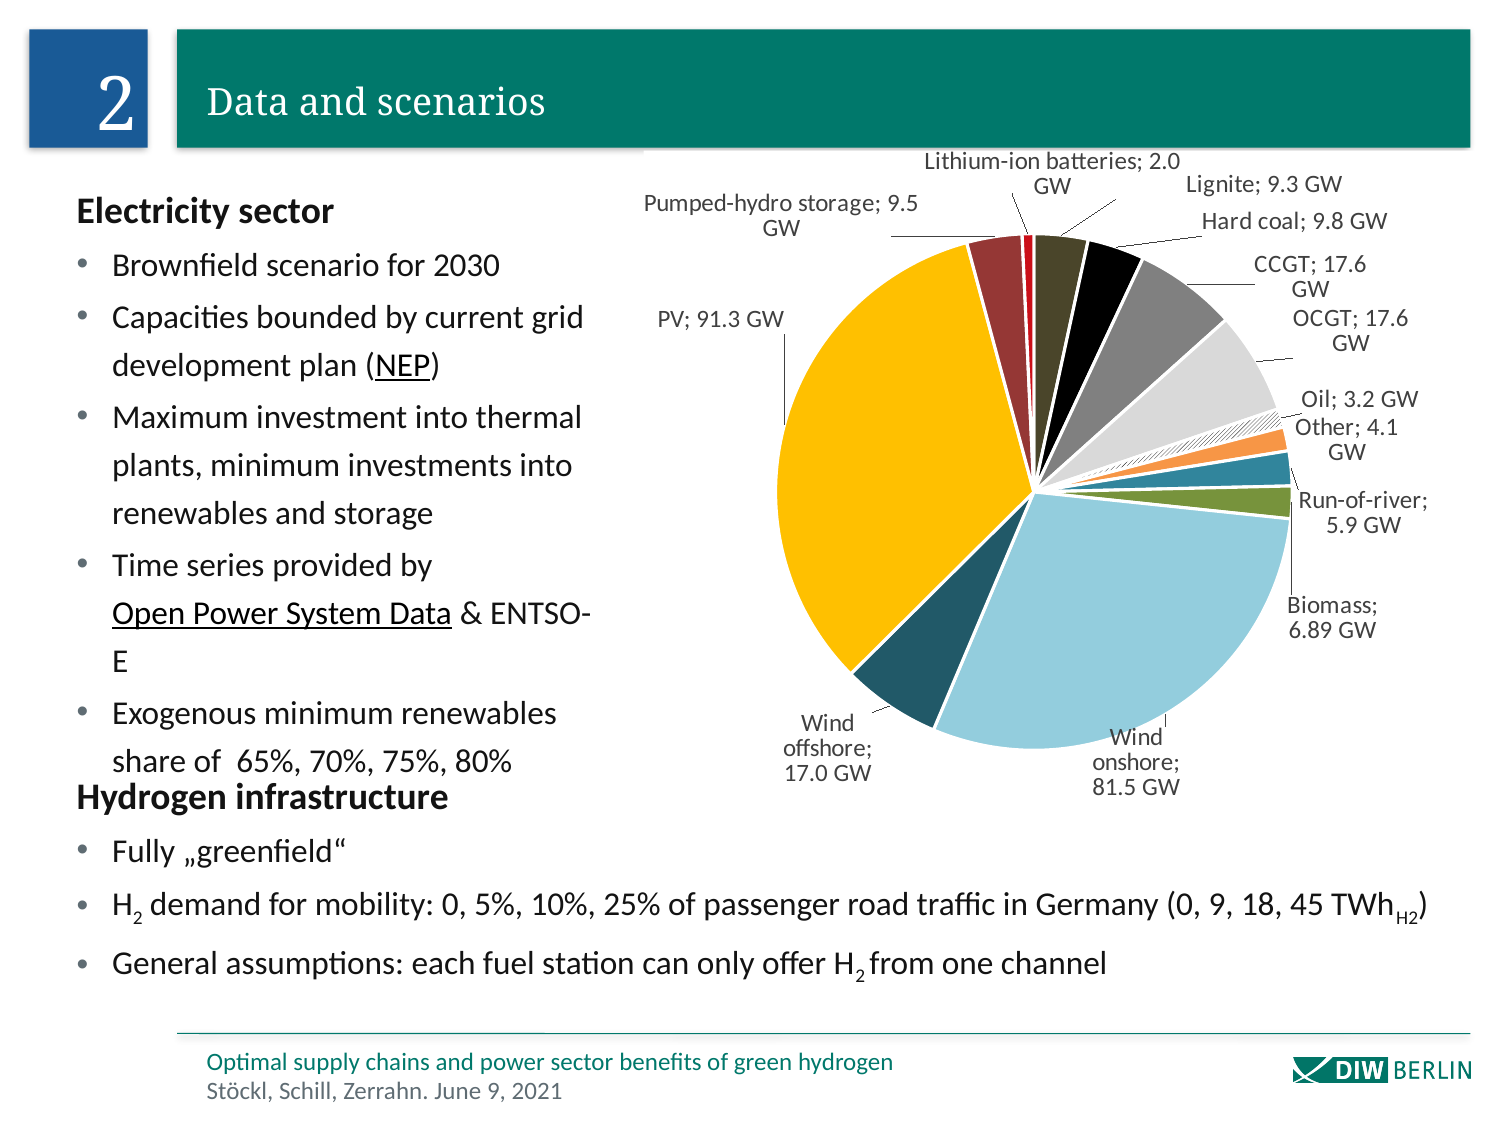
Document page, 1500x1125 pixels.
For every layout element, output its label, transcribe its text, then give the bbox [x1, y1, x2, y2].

chart [643, 150, 1481, 823]
list Electricity sector Brownfield scenario for 2030 Capacities bounded by current grid development plan (NEP) Maximum investment into thermal plants, minimum investments into renewables and storage Time series provided by Open Power System Data & ENTSO-E Exogenous minimum renewables share of 65%, 70%, 75%, 80% [76, 176, 597, 763]
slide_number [206, 1074, 1207, 1105]
title Data and scenarios [206, 50, 1432, 123]
text_box Hydrogen infrastructure Fully „greenfield“ H2 demand for mobility: 0, 5%, 10%, 25% of passenger road traffic in Germany (0, 9, 18, 45 TWhH2) General assumptions: each fuel station can only offer H2 from one channel [76, 763, 1481, 1036]
footer Optimal supply chains and power sector benefits of green hydrogen [206, 1045, 1208, 1075]
picture [1293, 1057, 1471, 1083]
list 2 [24, 37, 138, 151]
